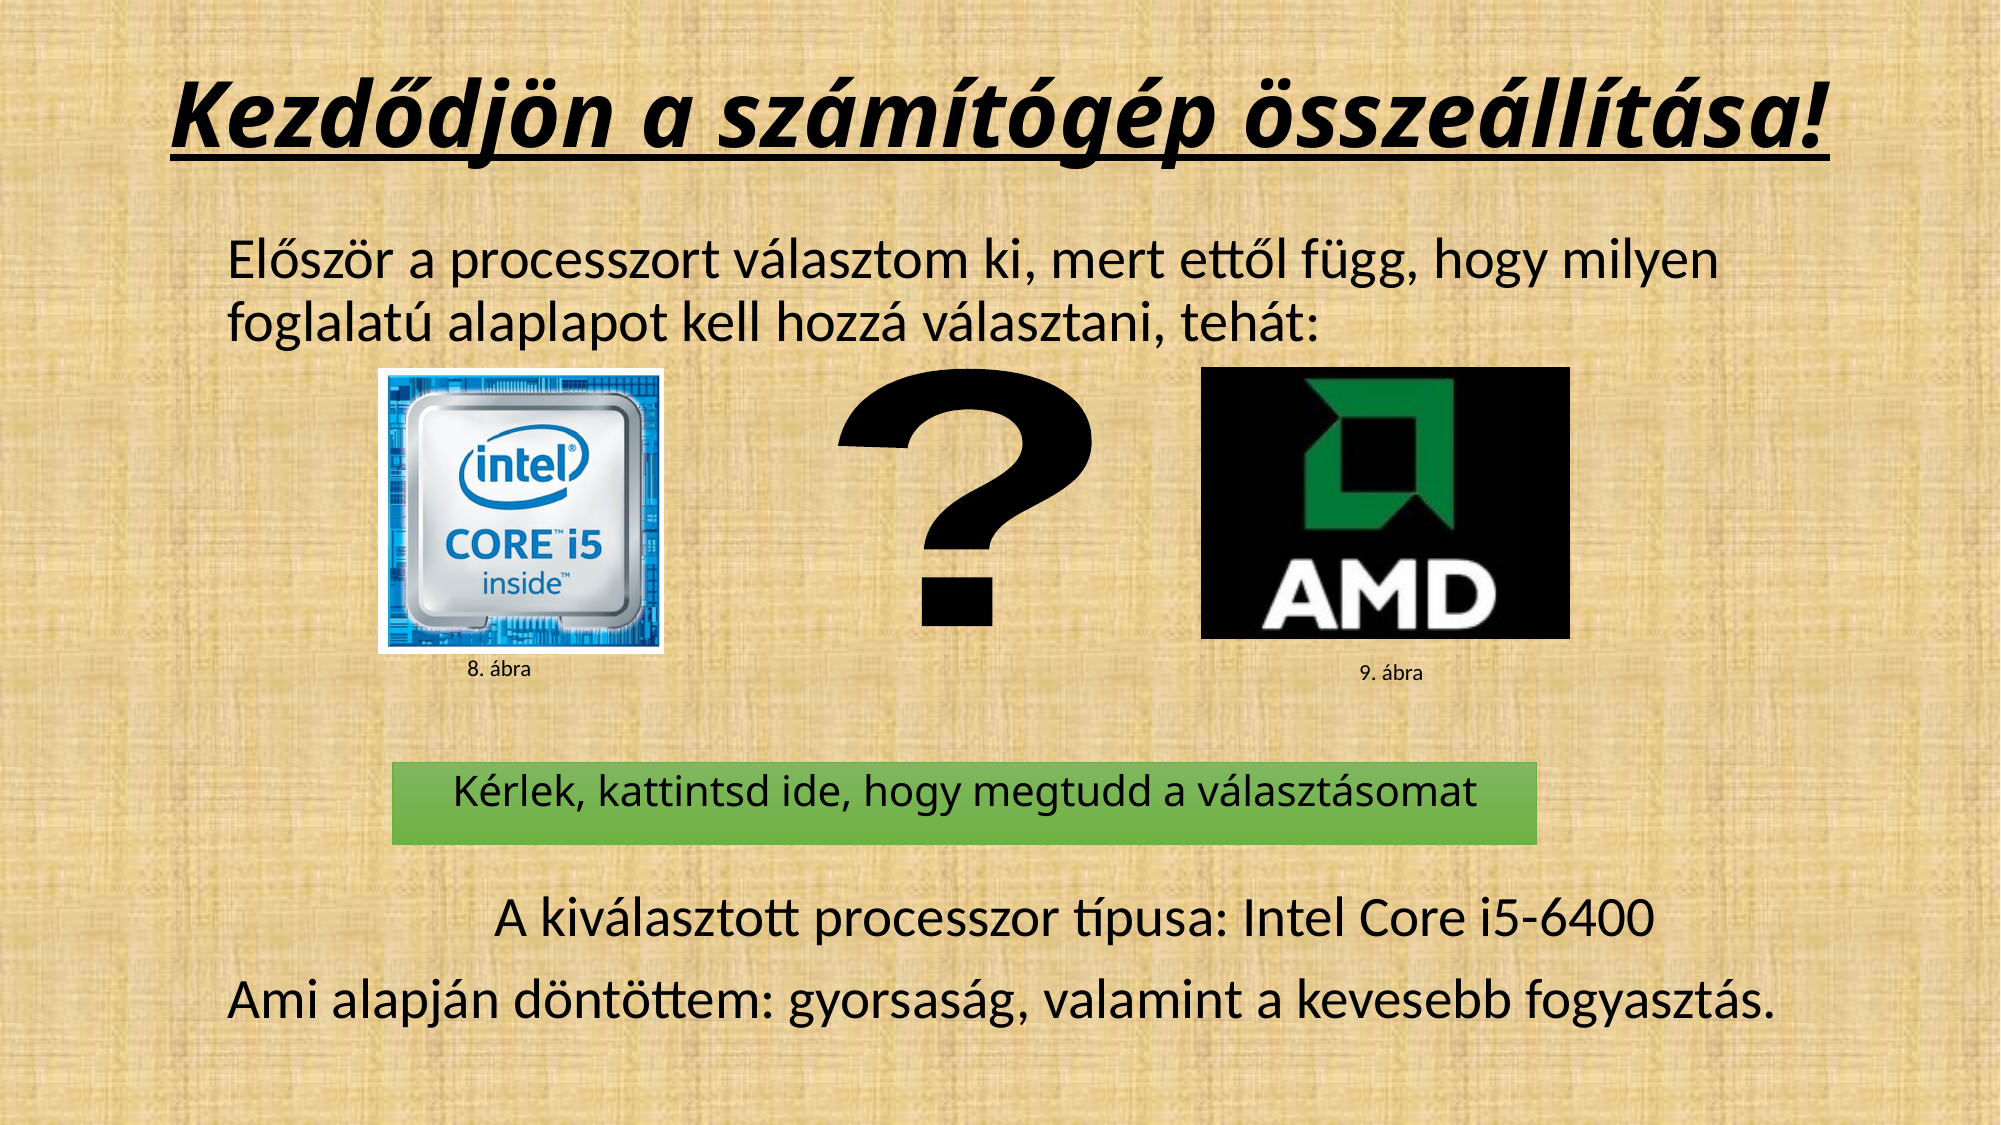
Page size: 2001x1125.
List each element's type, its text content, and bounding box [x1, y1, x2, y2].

text_box Kérlek, kattintsd ide, hogy megtudd a választásomat [392, 762, 1537, 845]
text_box Először a processzort választom ki, mert ettől függ, hogy milyen foglalatú alaplapot kell hozzá választani, tehát: [212, 221, 1938, 381]
text_box 9. ábra [1344, 650, 1482, 693]
title Kezdődjön a számítógép összeállítása! [137, 59, 1863, 175]
picture [0, 0, 2001, 1125]
text_box 8. ábra [452, 654, 590, 689]
text_box A kiválasztott processzor típusa: Intel Core i5-6400 Ami alapján döntöttem: gyorsaság, valamint a kevesebb fogyasztás. [212, 879, 1938, 1039]
